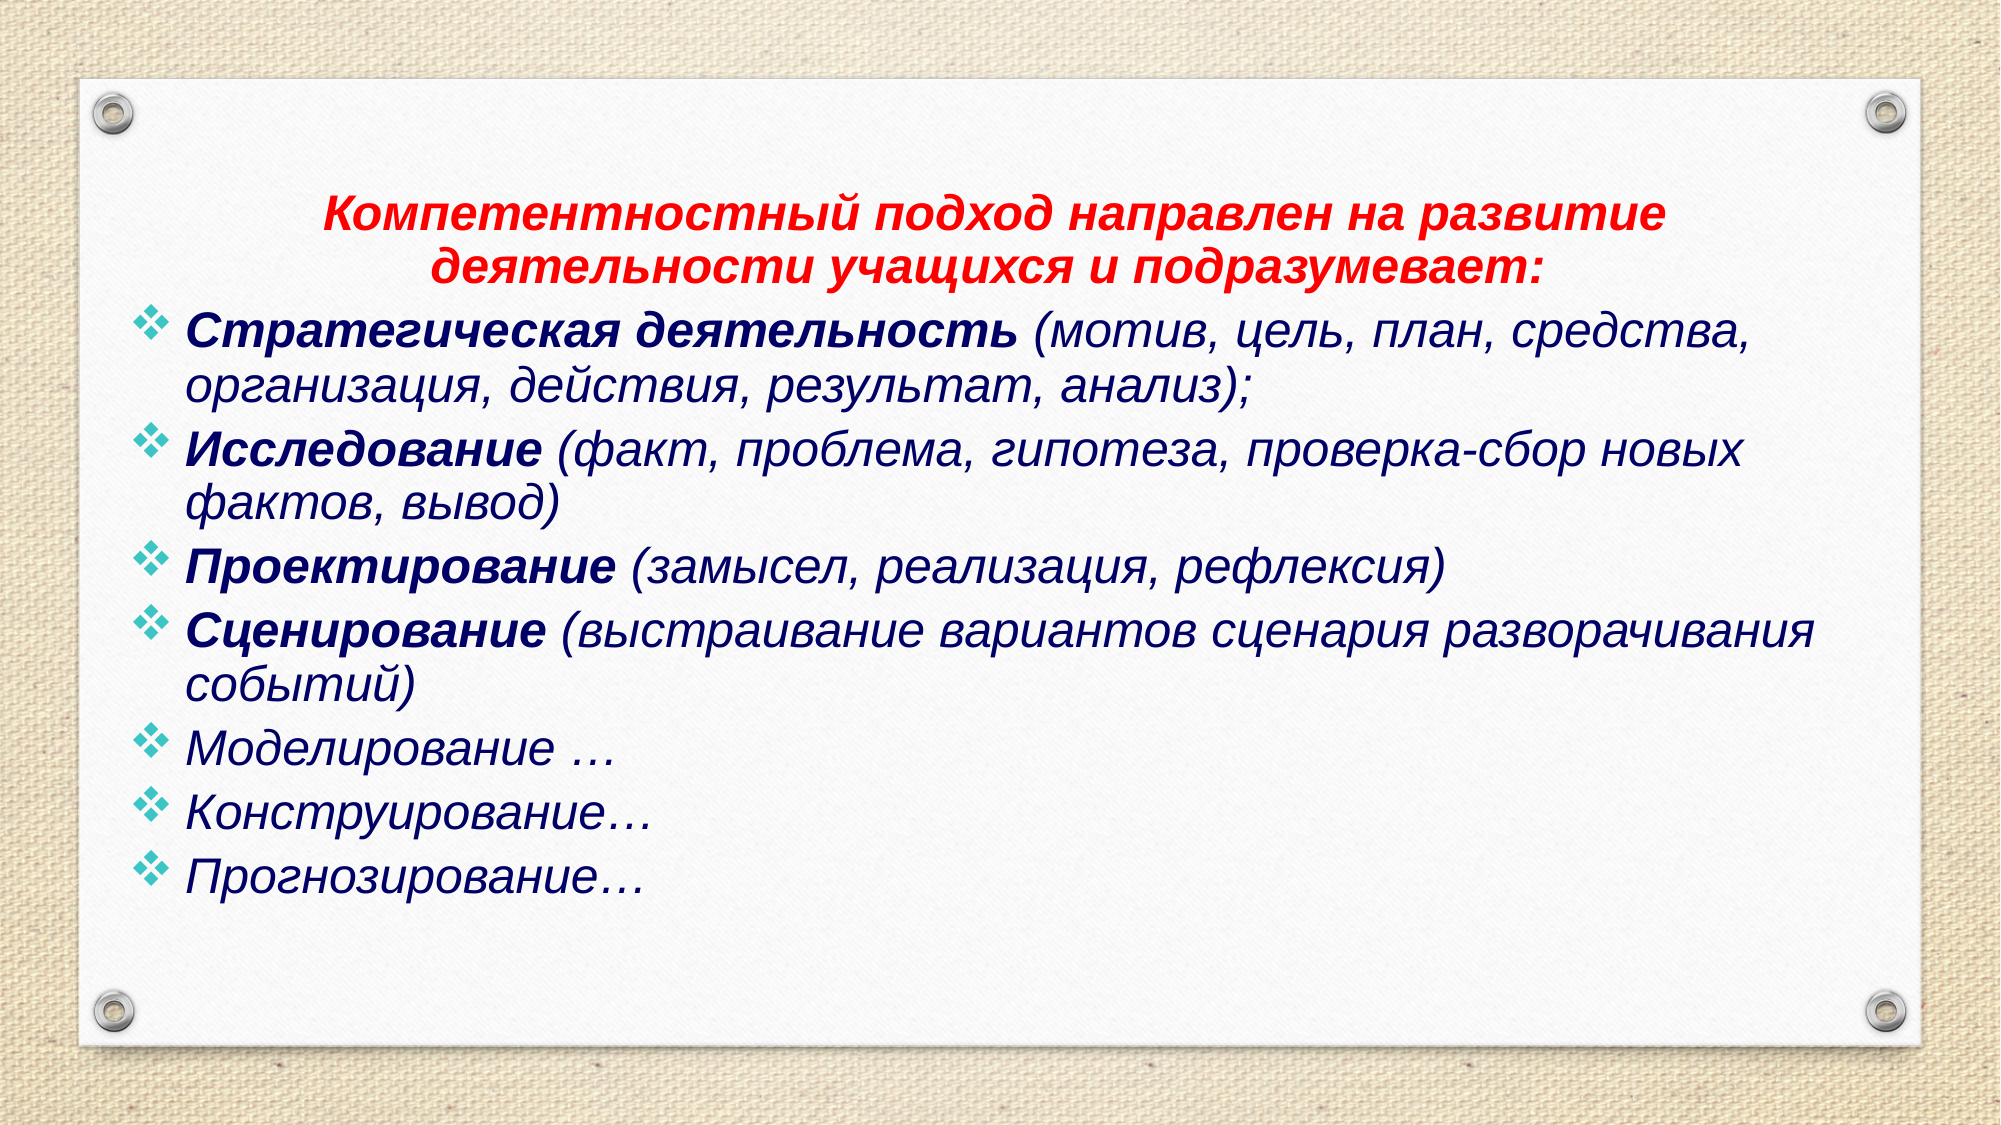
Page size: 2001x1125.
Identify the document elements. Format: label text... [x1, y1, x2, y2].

picture [0, 0, 2001, 1125]
text_box Компетентностный подход направлен на развитие деятельности учащихся и подразумевает: Стратегическая деятельность (мотив, цель, план, средства, организация, действия, результат, анализ); Исследование (факт, проблема, гипотеза, проверка-сбор новых фактов, вывод) Проектирование (замысел, реализация, рефлексия) Сценирование (выстраивание вариантов сценария разворачивания событий) Моделирование … Конструирование… Прогнозирование… [114, 109, 1863, 912]
